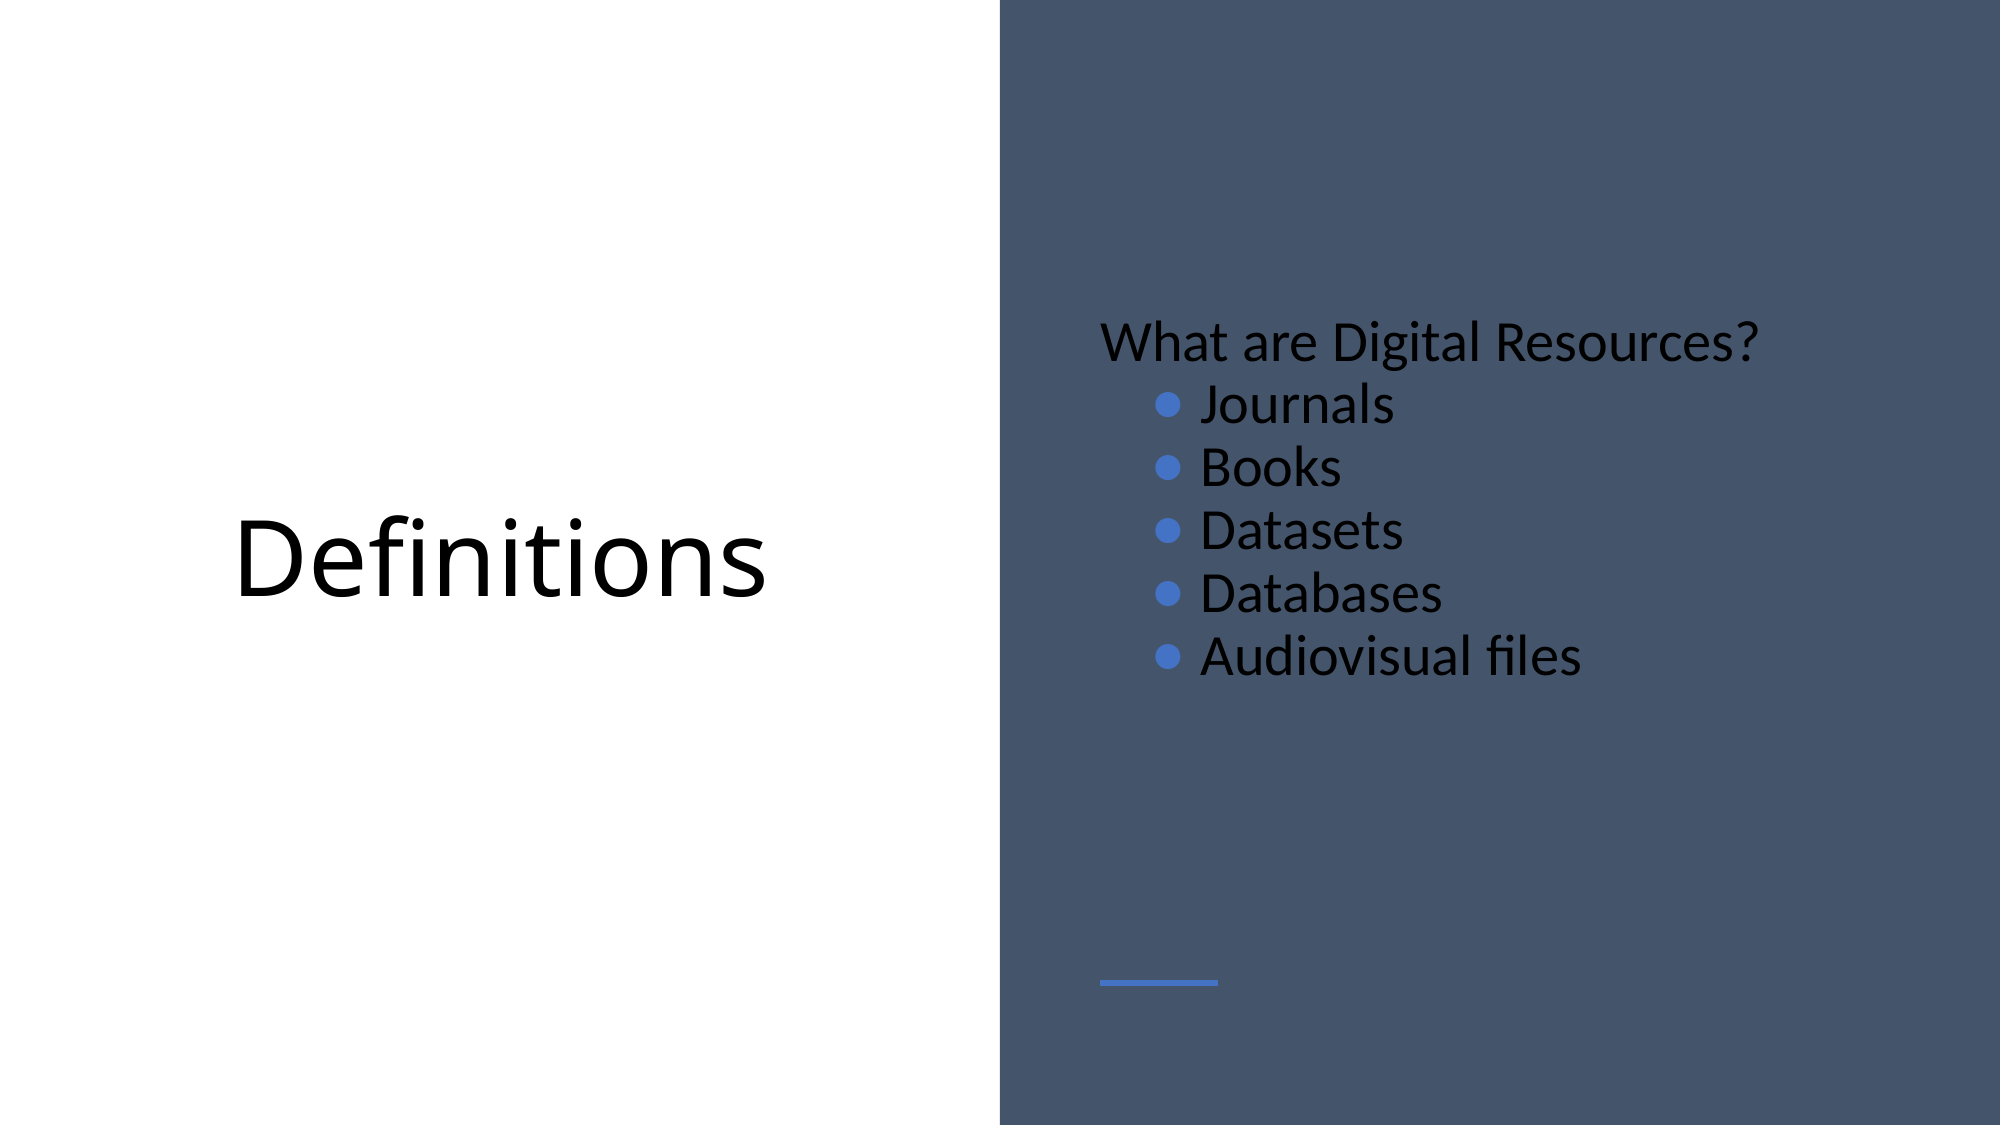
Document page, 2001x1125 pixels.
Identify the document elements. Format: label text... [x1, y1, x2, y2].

title Definitions [58, 418, 943, 707]
list What are Digital Resources? Journals Books Datasets Databases Audiovisual files [1080, 158, 1920, 967]
